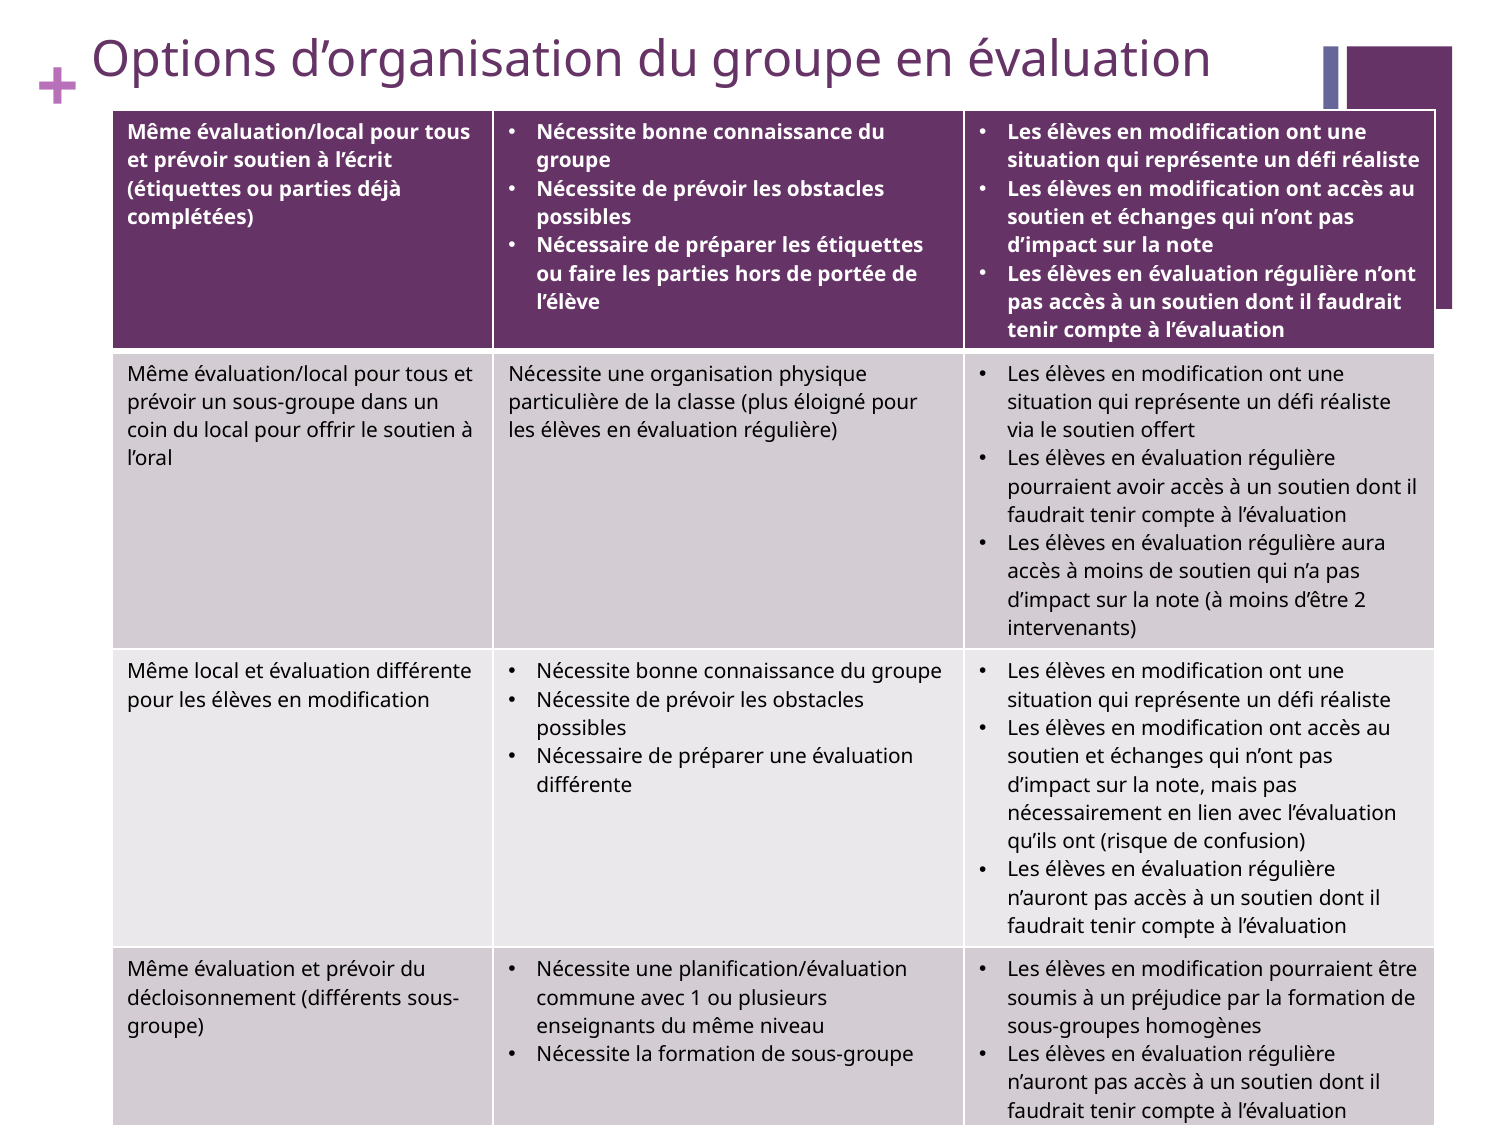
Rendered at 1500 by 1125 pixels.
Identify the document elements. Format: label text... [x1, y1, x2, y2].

table_cell Même local et évaluation différente pour les élèves en modification [113, 650, 492, 946]
table_cell Les élèves en modification pourraient être soumis à un préjudice par la formation de sous-groupes homogènes Les élèves en évaluation régulière n’auront pas accès à un soutien dont il faudrait tenir compte à l’évaluation [965, 948, 1434, 1125]
table_cell Nécessite une planification/évaluation commune avec 1 ou plusieurs enseignants du même niveau Nécessite la formation de sous-groupe [494, 948, 963, 1125]
table_cell Nécessite bonne connaissance du groupe Nécessite de prévoir les obstacles possibles Nécessaire de préparer une évaluation différente [494, 650, 963, 946]
table_header Les élèves en modification ont une situation qui représente un défi réaliste Les élèves en modification ont accès au soutien et échanges qui n’ont pas d’impact sur la note Les élèves en évaluation régulière n’ont pas accès à un soutien dont il faudrait tenir compte à l’évaluation [965, 111, 1434, 348]
table_cell Les élèves en modification ont une situation qui représente un défi réaliste Les élèves en modification ont accès au soutien et échanges qui n’ont pas d’impact sur la note, mais pas nécessairement en lien avec l’évaluation qu’ils ont (risque de confusion) Les élèves en évaluation régulière n’auront pas accès à un soutien dont il faudrait tenir compte à l’évaluation [965, 650, 1434, 946]
table_cell Les élèves en modification ont une situation qui représente un défi réaliste via le soutien offert Les élèves en évaluation régulière pourraient avoir accès à un soutien dont il faudrait tenir compte à l’évaluation Les élèves en évaluation régulière aura accès à moins de soutien qui n’a pas d’impact sur la note (à moins d’être 2 intervenants) [965, 354, 1434, 648]
table_header Nécessite bonne connaissance du groupe Nécessite de prévoir les obstacles possibles Nécessaire de préparer les étiquettes ou faire les parties hors de portée de l’élève [494, 111, 963, 348]
table_header Même évaluation/local pour tous et prévoir soutien à l’écrit (étiquettes ou parties déjà complétées) [113, 111, 492, 348]
table_cell Nécessite une organisation physique particulière de la classe (plus éloigné pour les élèves en évaluation régulière) [494, 354, 963, 648]
table_cell Même évaluation/local pour tous et prévoir un sous-groupe dans un coin du local pour offrir le soutien à l’oral [113, 354, 492, 648]
title Options d’organisation du groupe en évaluation [76, 19, 1317, 203]
table_cell Même évaluation et prévoir du décloisonnement (différents sous-groupe) [113, 948, 492, 1125]
